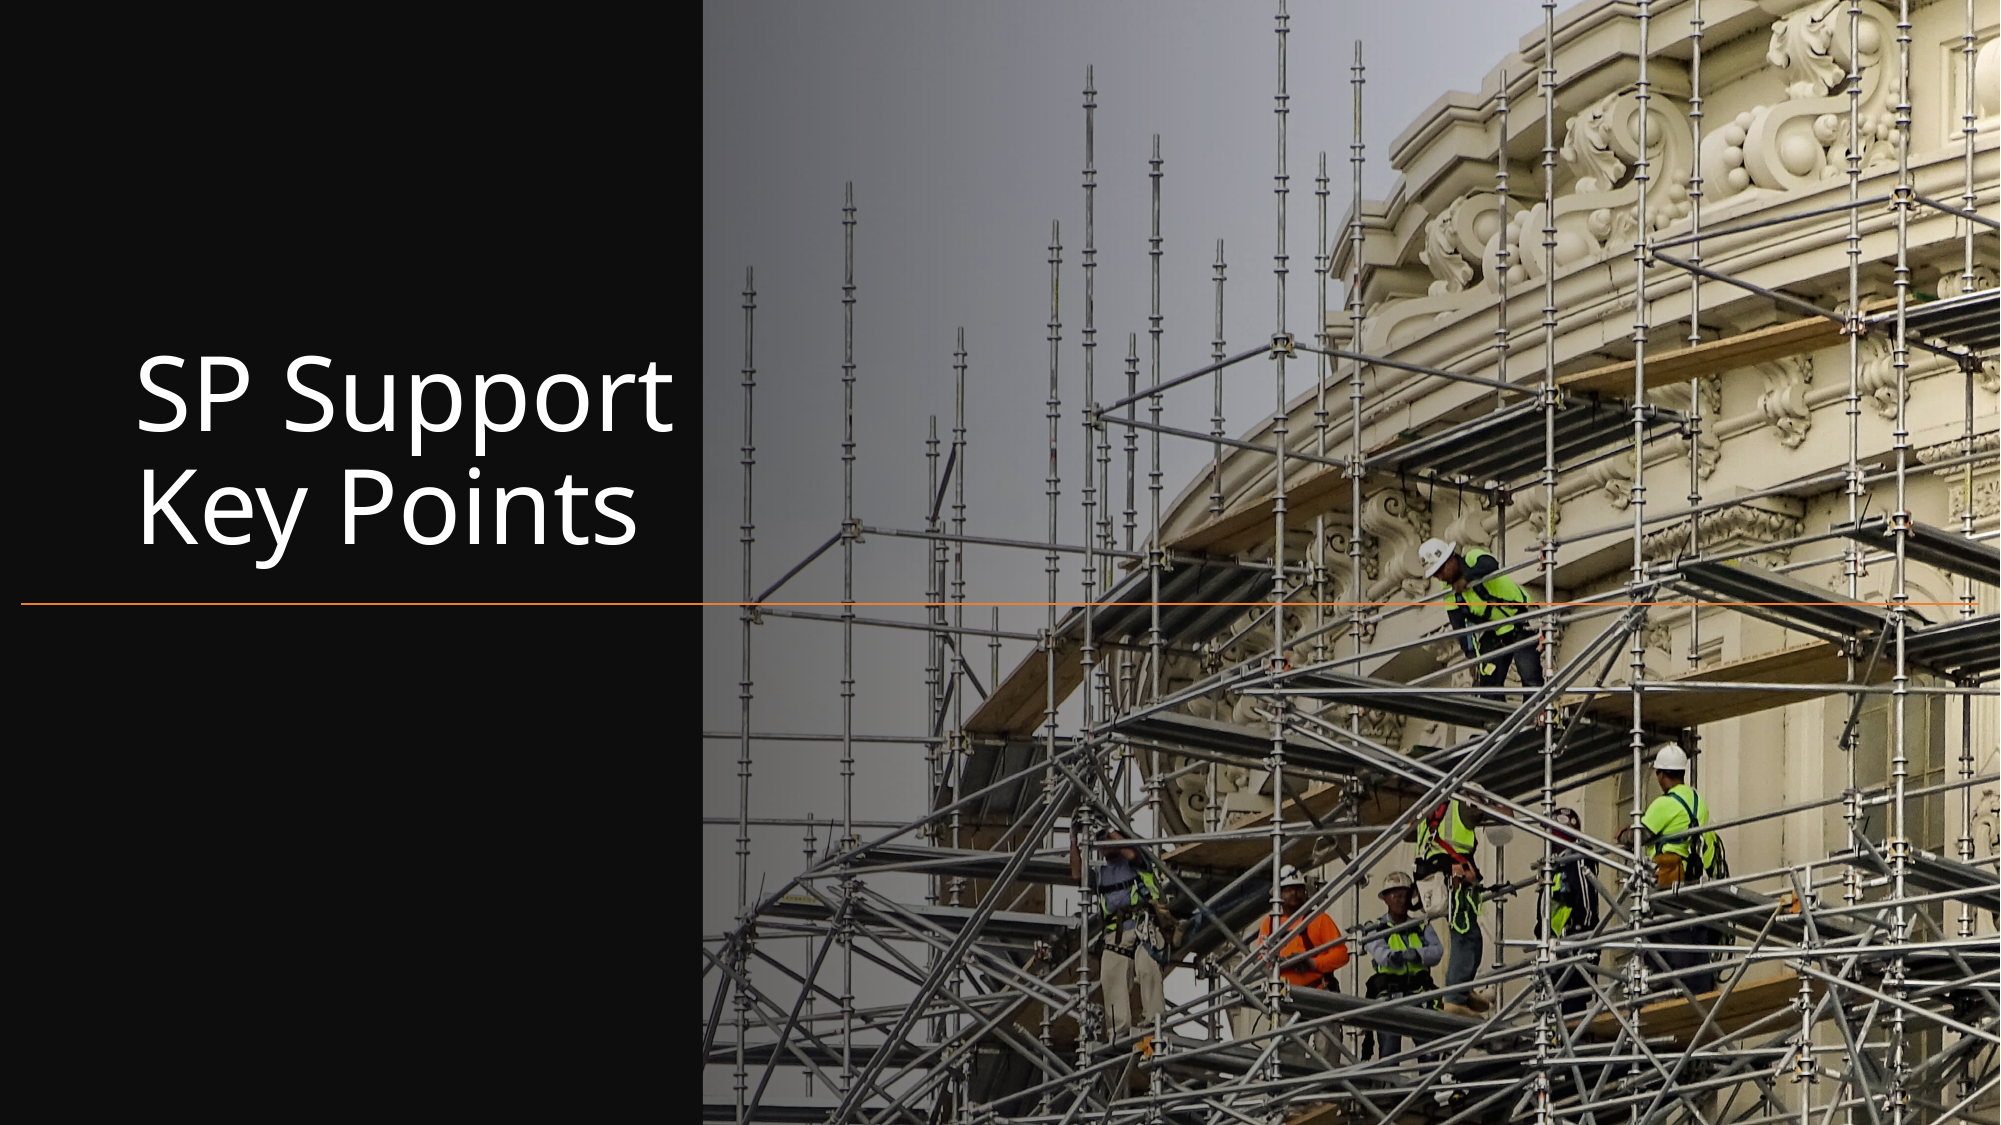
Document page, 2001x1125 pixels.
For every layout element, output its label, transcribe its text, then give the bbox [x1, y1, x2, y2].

picture [702, 0, 2000, 1125]
title SP Support Key Points [119, 182, 702, 575]
text_box [0, 0, 702, 1125]
